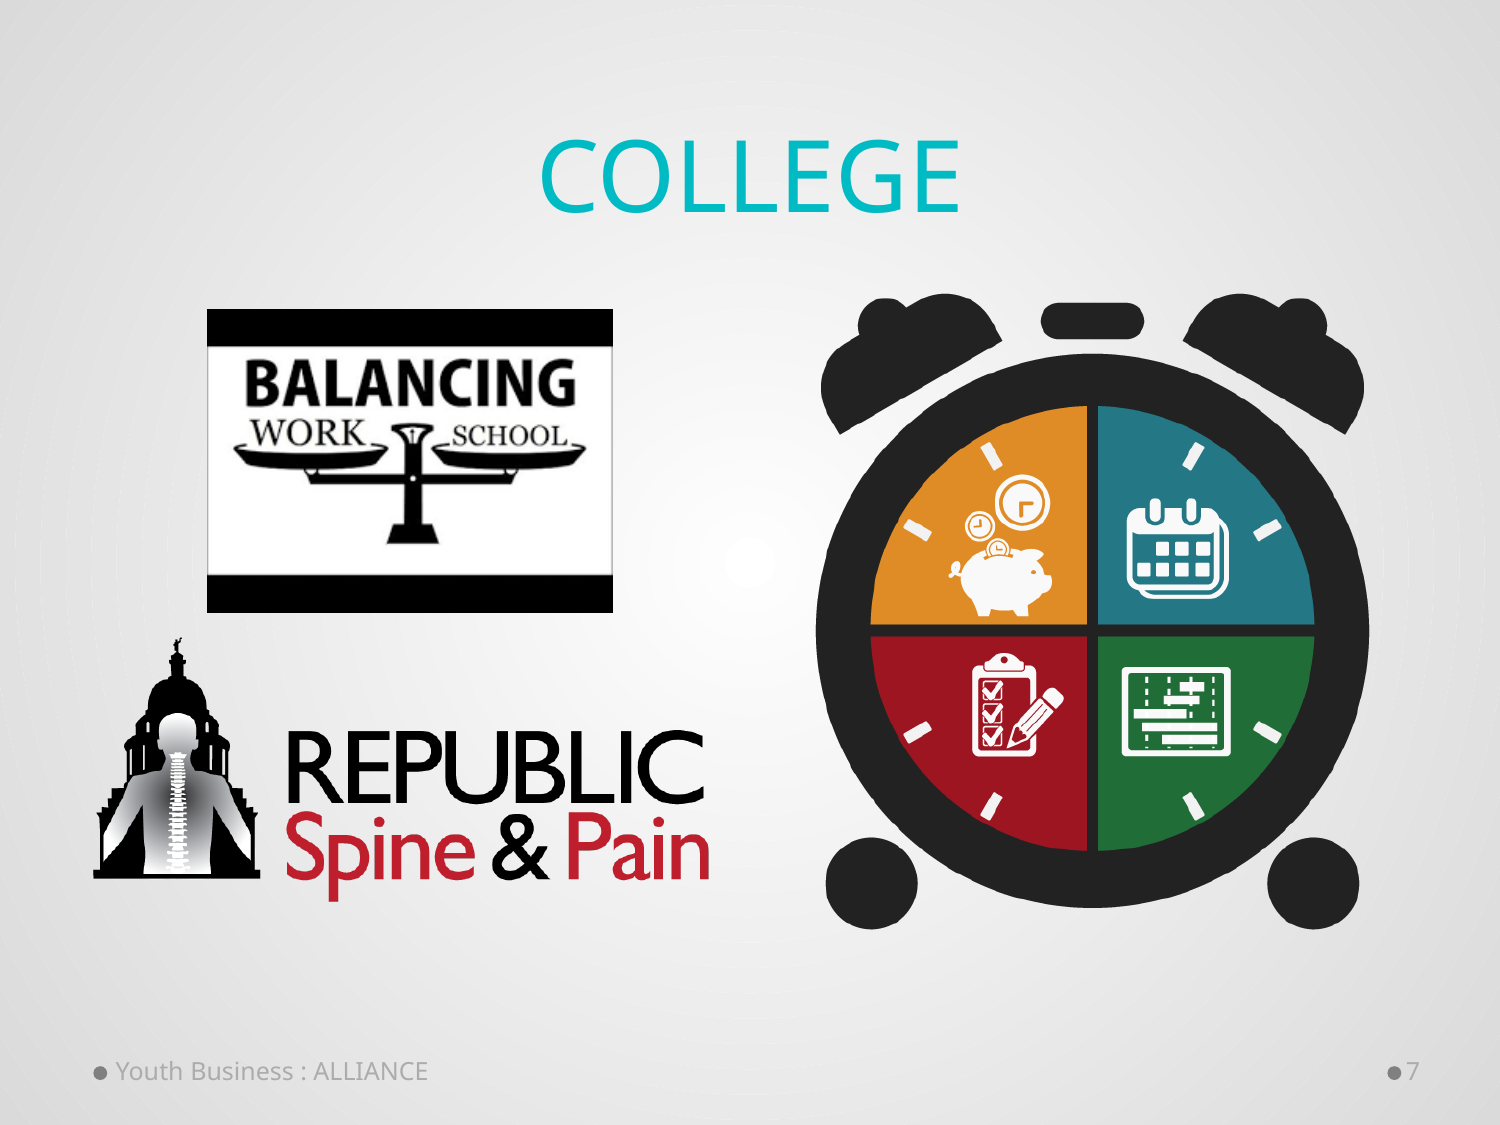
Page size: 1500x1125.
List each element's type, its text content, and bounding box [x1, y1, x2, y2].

title College [75, 22, 1425, 240]
picture [0, 274, 1431, 1125]
slide_number 7 [1401, 1042, 1494, 1103]
